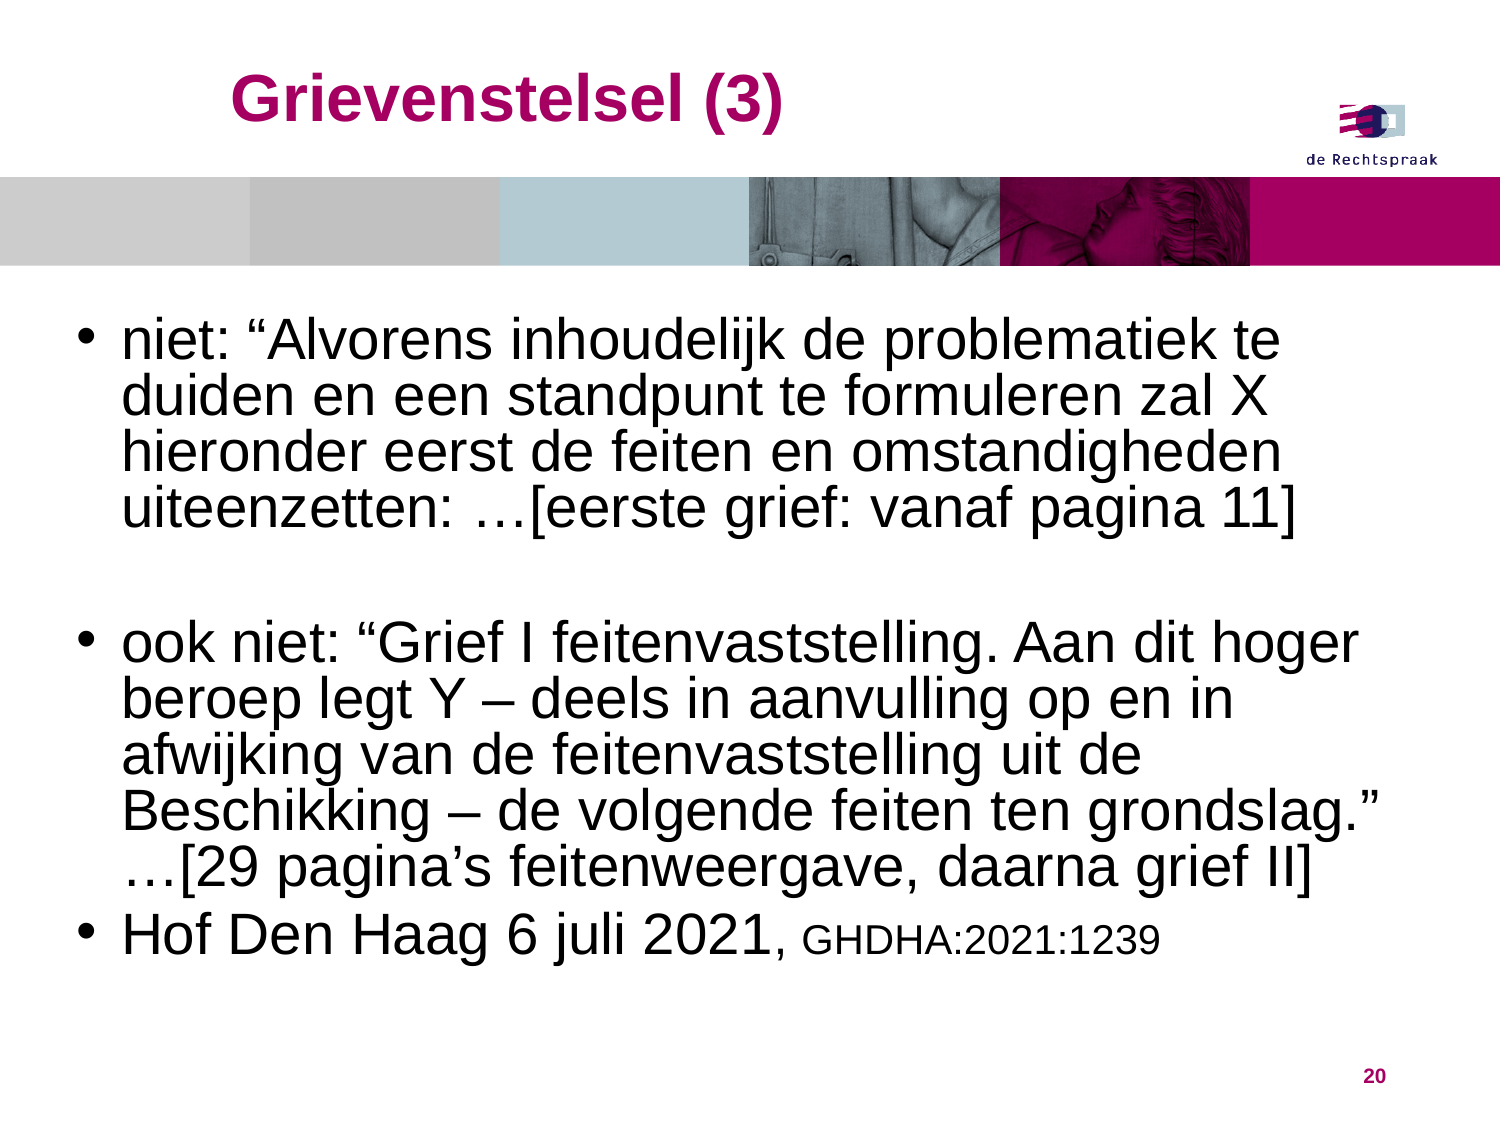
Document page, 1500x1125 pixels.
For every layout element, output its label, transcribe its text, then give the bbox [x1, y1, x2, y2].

title Grievenstelsel (3) [230, 54, 1231, 165]
list niet: “Alvorens inhoudelijk de problematiek te duiden en een standpunt te formuleren zal X hieronder eerst de feiten en omstandigheden uiteenzetten: …[eerste grief: vanaf pagina 11] ook niet: “Grief I feitenvaststelling. Aan dit hoger beroep legt Y – deels in aanvulling op en in afwijking van de feitenvaststelling uit de Beschikking – de volgende feiten ten grondslag.” …[29 pagina’s feitenweergave, daarna grief II] Hof Den Haag 6 juli 2021, GHDHA:2021:1239 [76, 314, 1428, 964]
picture [749, 177, 1250, 266]
slide_number 20 [1345, 1062, 1405, 1091]
picture [1290, 88, 1454, 167]
